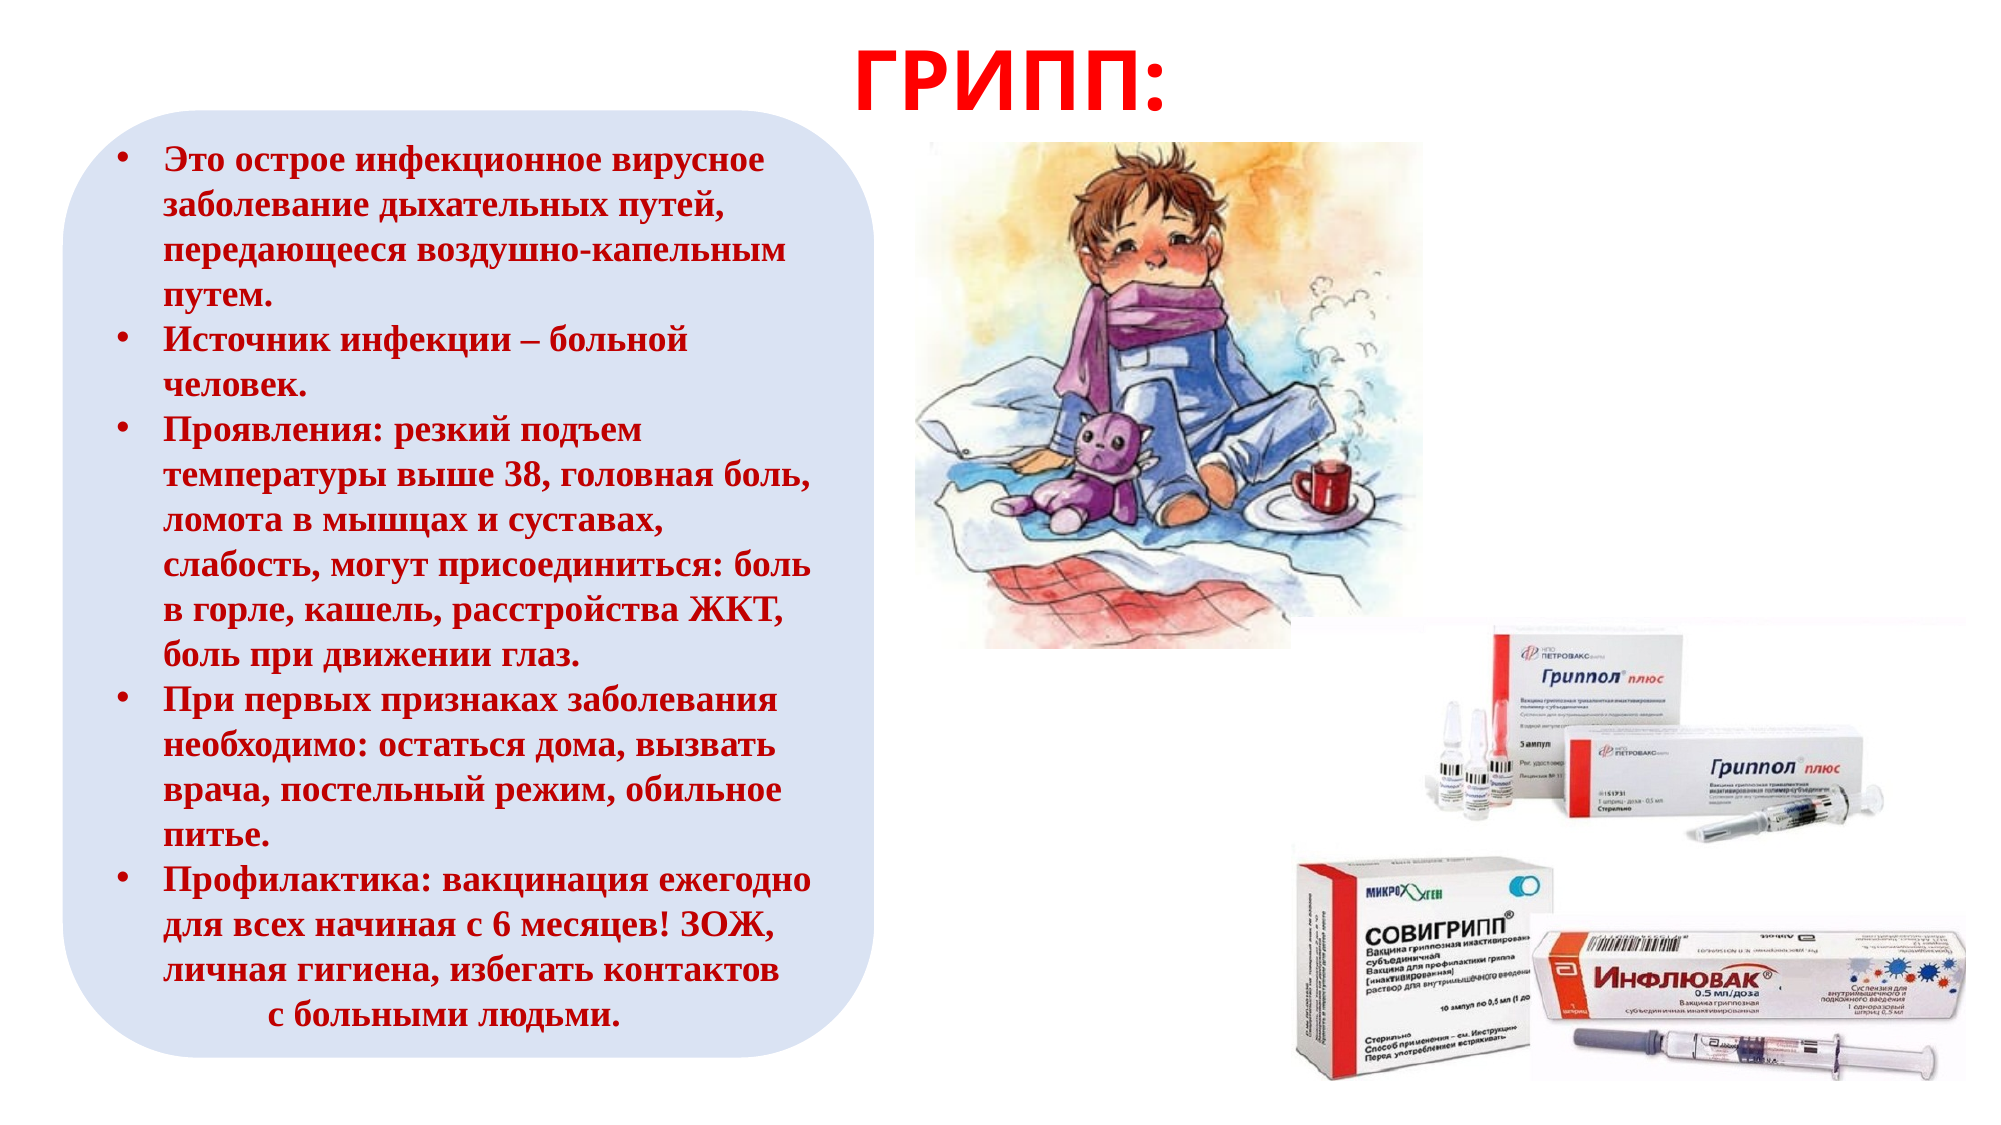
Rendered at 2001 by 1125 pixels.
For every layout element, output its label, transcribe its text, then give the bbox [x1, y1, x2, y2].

picture [915, 142, 1966, 1081]
text_box Это острое инфекционное вирусное заболевание дыхательных путей, передающееся воздушно-капельным путем. Источник инфекции – больной человек. Проявления: резкий подъем температуры выше 38, головная боль, ломота в мышцах и суставах, слабость, могут присоединиться: боль в горле, кашель, расстройства ЖКТ, боль при движении глаз. При первых признаках заболевания необходимо: остаться дома, вызвать врача, постельный режим, обильное питье. Профилактика: вакцинация ежегодно для всех начиная с 6 месяцев! ЗОЖ, личная гигиена, избегать контактов с больными людьми. [60, 108, 877, 1060]
text_box ГРИПП: [430, 19, 1589, 135]
